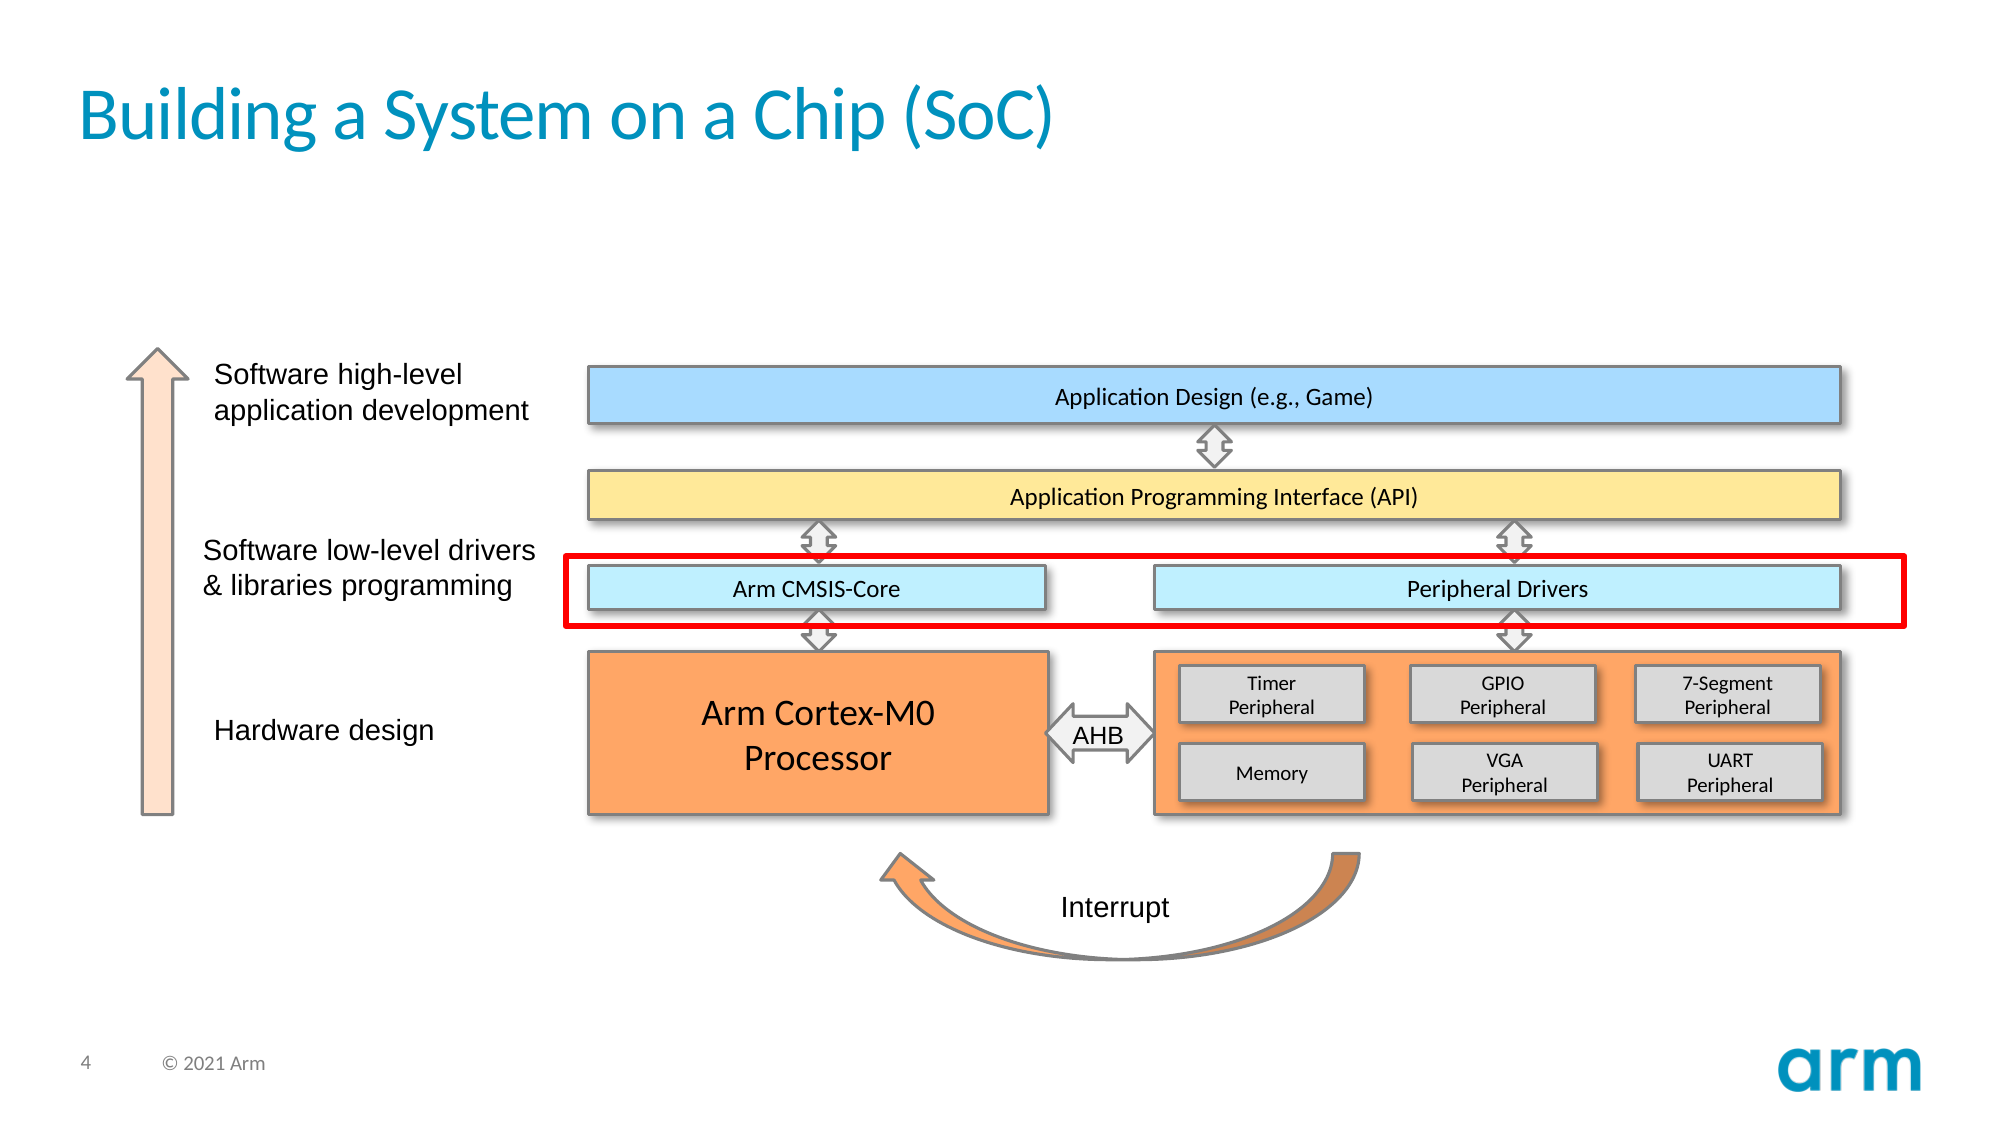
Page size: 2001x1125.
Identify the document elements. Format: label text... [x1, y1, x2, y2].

text_box [880, 853, 1360, 960]
text_box Interrupt [1045, 881, 1272, 931]
text_box 7-Segment Peripheral [1635, 665, 1821, 723]
title Building a System on a Chip (SoC) [78, 78, 1922, 186]
text_box VGA Peripheral [1412, 743, 1598, 801]
text_box GPIO Peripheral [1410, 665, 1596, 723]
text_box [1067, 757, 1074, 763]
text_box AHB [1058, 711, 1183, 757]
text_box Application Design (e.g., Game) [652, 366, 1841, 424]
text_box [802, 520, 836, 556]
text_box [1497, 520, 1532, 556]
text_box [1066, 703, 1074, 711]
text_box Hardware design [199, 704, 566, 754]
picture [1777, 1047, 1922, 1093]
text_box [1127, 703, 1135, 711]
text_box [1045, 719, 1058, 747]
text_box Application Programming Interface (API) [588, 470, 1841, 520]
text_box [802, 626, 836, 652]
text_box UART Peripheral [1637, 743, 1823, 801]
text_box Timer Peripheral [1179, 665, 1365, 723]
text_box Memory [1179, 743, 1365, 801]
text_box [1497, 626, 1532, 652]
text_box Software low-level drivers & libraries programming [188, 523, 578, 609]
text_box [127, 348, 189, 815]
text_box Arm Cortex-M0 Processor [588, 651, 1049, 815]
text_box Software high-level application development [199, 348, 652, 434]
text_box [1197, 425, 1232, 468]
text_box [1154, 651, 1841, 815]
text_box [565, 556, 1905, 626]
